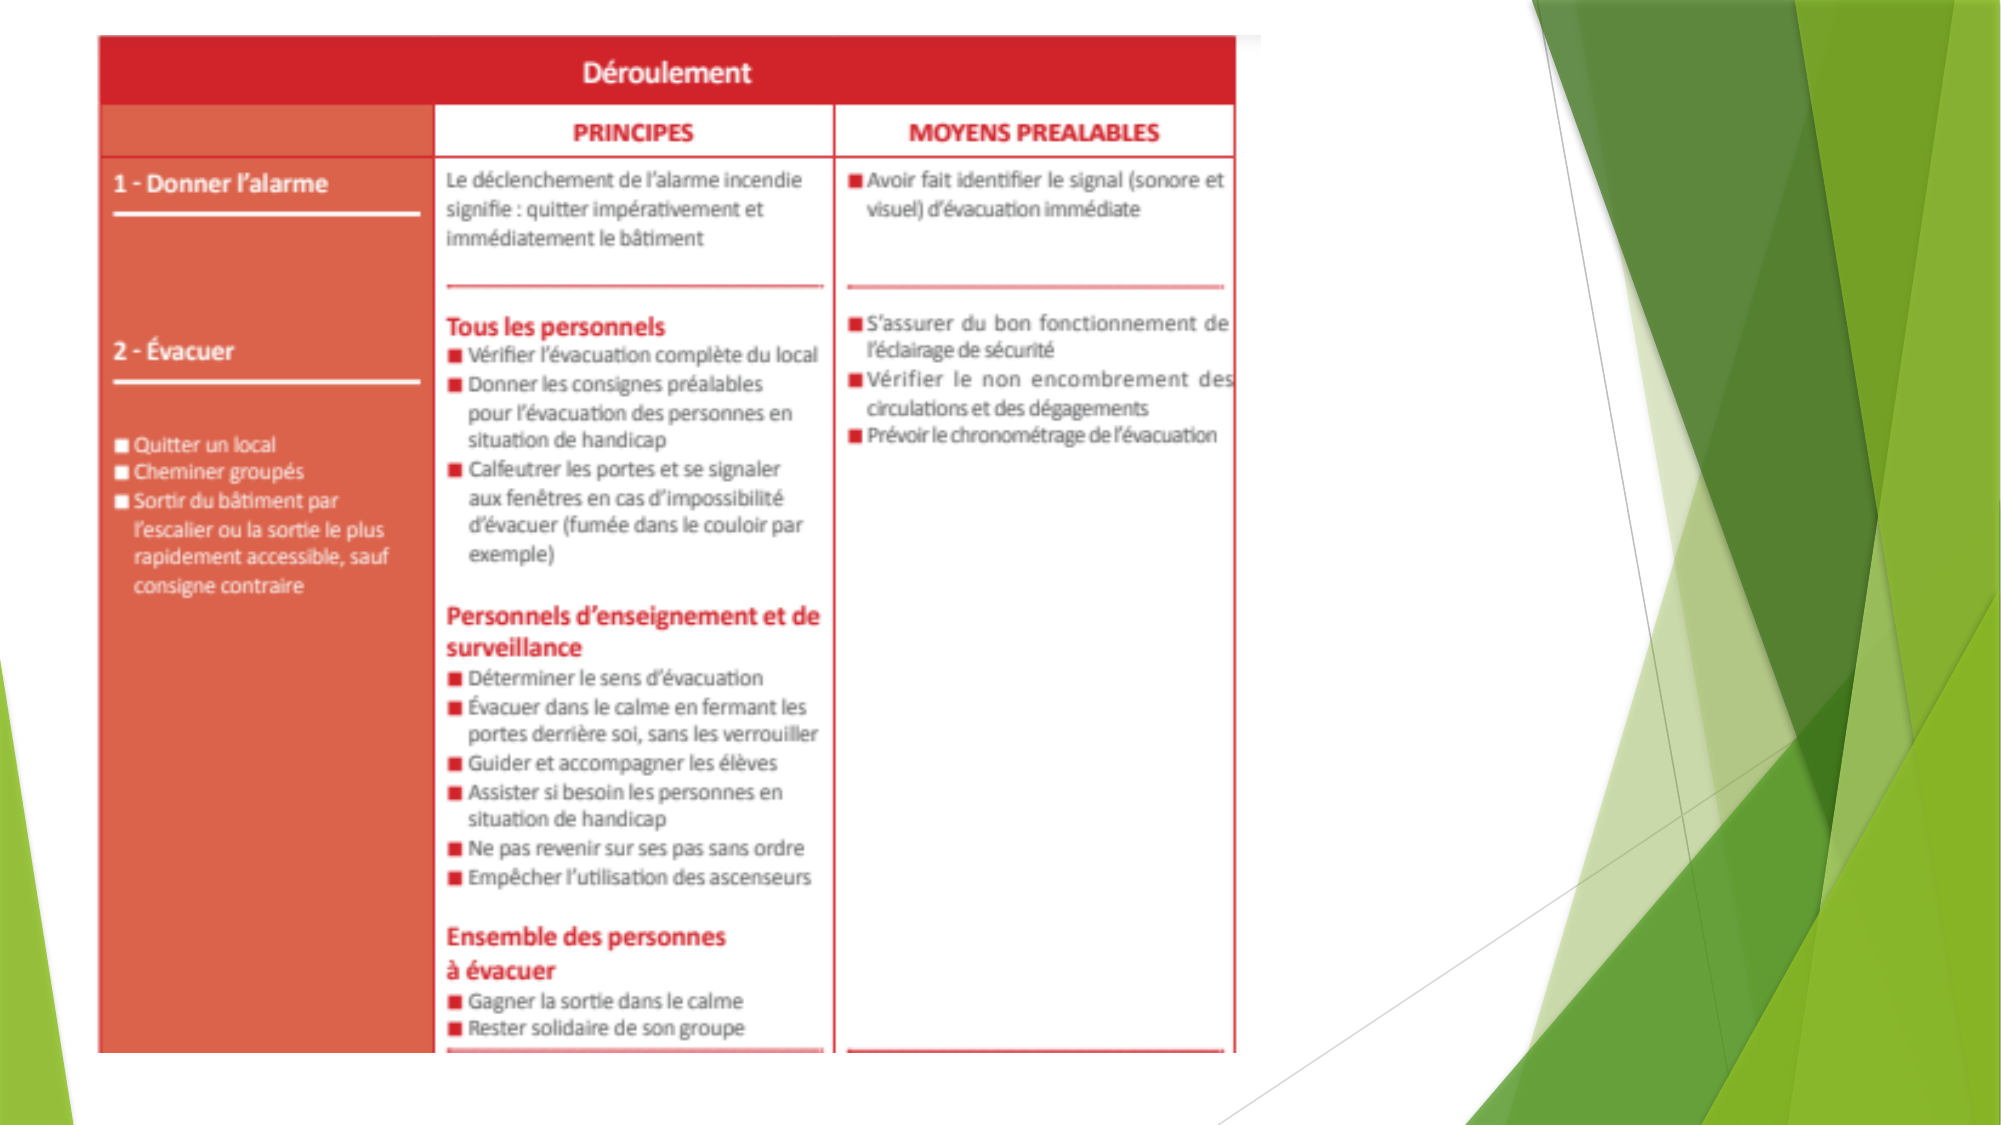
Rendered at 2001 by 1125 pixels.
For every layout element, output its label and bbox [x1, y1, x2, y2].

picture [95, 35, 1262, 1053]
